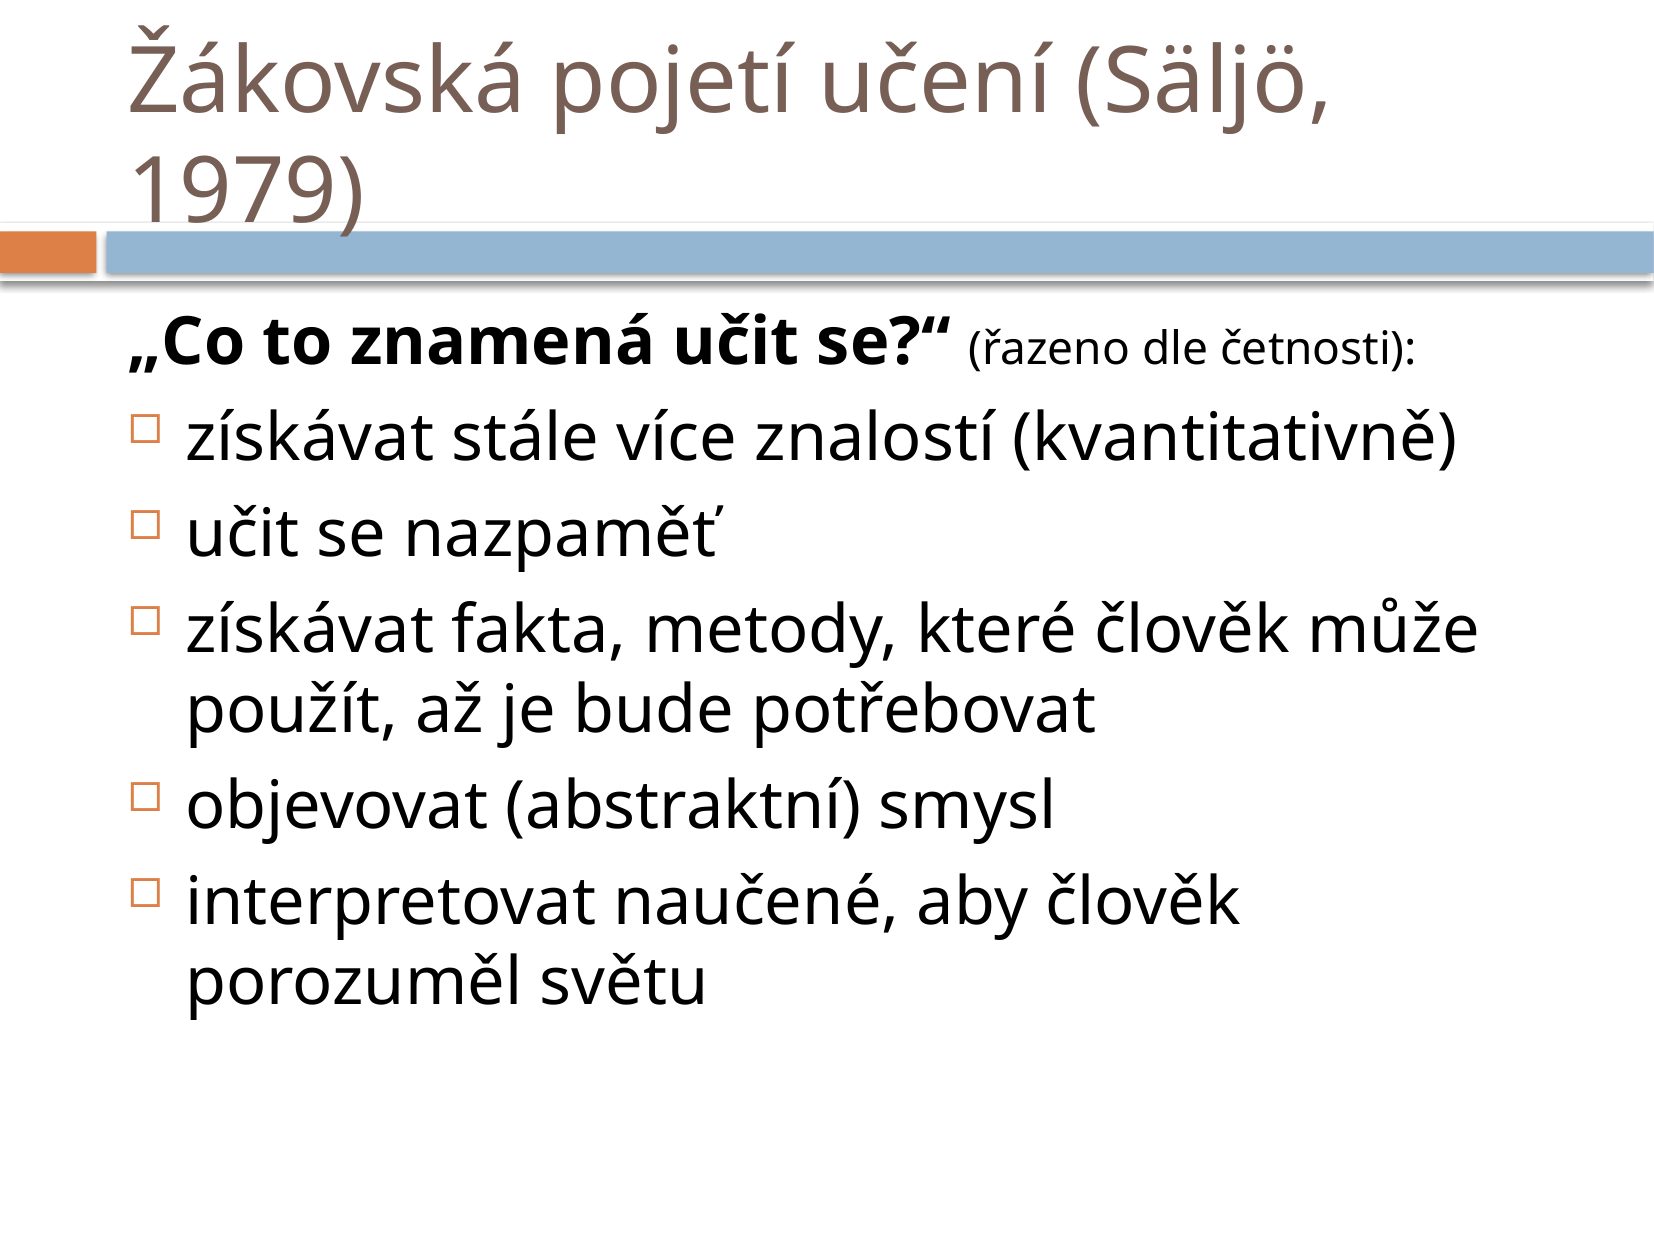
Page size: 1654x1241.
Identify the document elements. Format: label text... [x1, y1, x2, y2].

list „Co to znamená učit se?“ (řazeno dle četnosti): získávat stále více znalostí (kvantitativně) učit se nazpaměť získávat fakta, metody, které člověk může použít, až je bude potřebovat objevovat (abstraktní) smysl interpretovat naučené, aby člověk porozuměl světu [110, 289, 1586, 1103]
title Žákovská pojetí učení (Säljö, 1979) [110, 41, 1586, 221]
